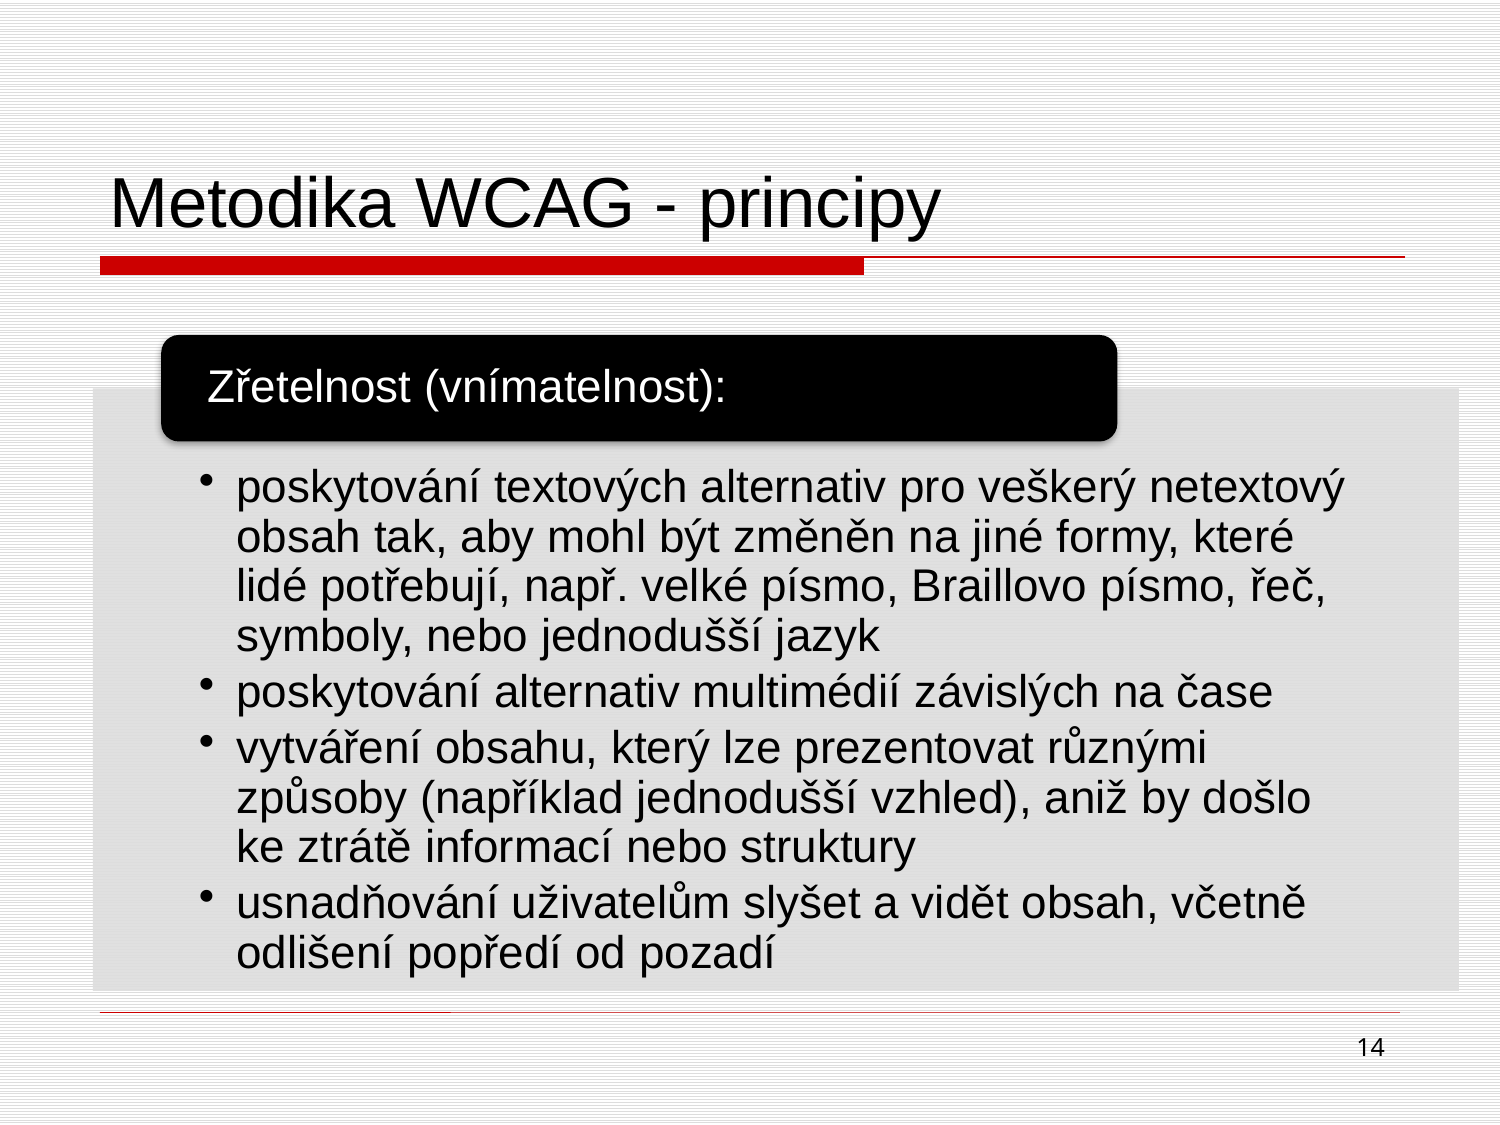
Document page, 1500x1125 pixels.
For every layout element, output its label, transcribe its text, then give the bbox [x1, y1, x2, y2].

slide_number 14 [1074, 1024, 1401, 1103]
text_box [92, 326, 1460, 1000]
title Metodika WCAG - principy [93, 49, 1407, 250]
